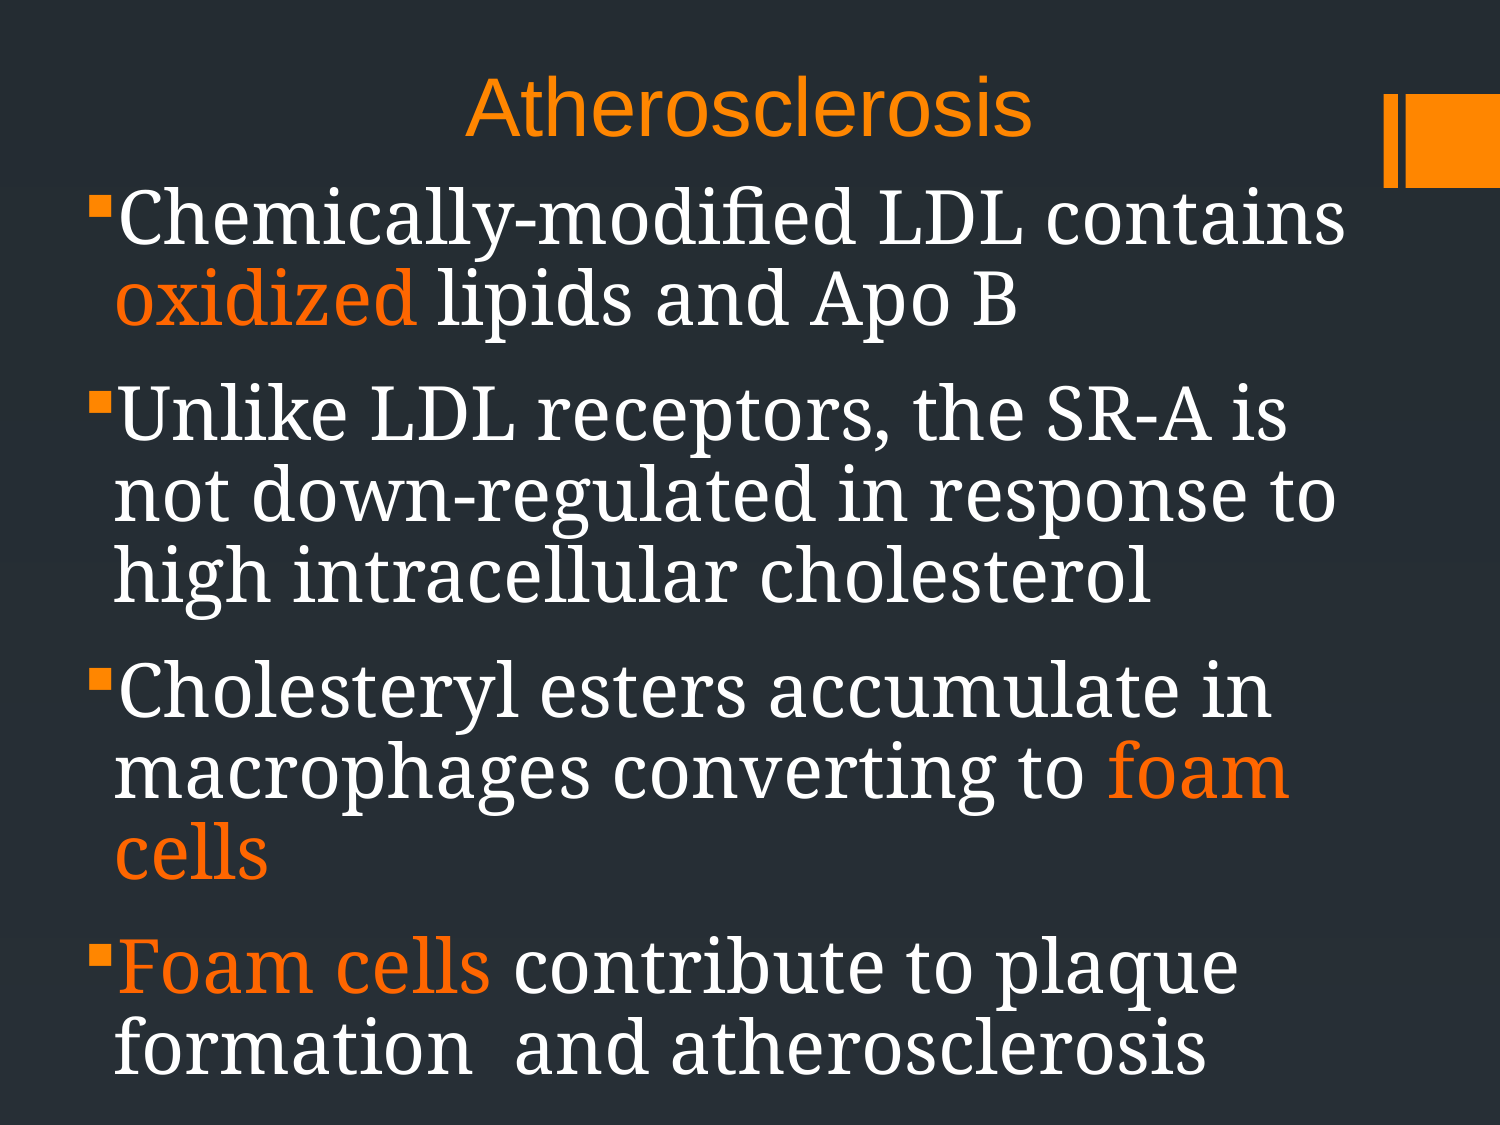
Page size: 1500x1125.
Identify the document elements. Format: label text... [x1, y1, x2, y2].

title Atherosclerosis [150, 34, 1350, 161]
list Chemically-modified LDL contains oxidized lipids and Apo B Unlike LDL receptors, the SR-A is not down-regulated in response to high intracellular cholesterol Cholesteryl esters accumulate in macrophages converting to foam cells Foam cells contribute to plaque formation and atherosclerosis [60, 172, 1439, 1099]
